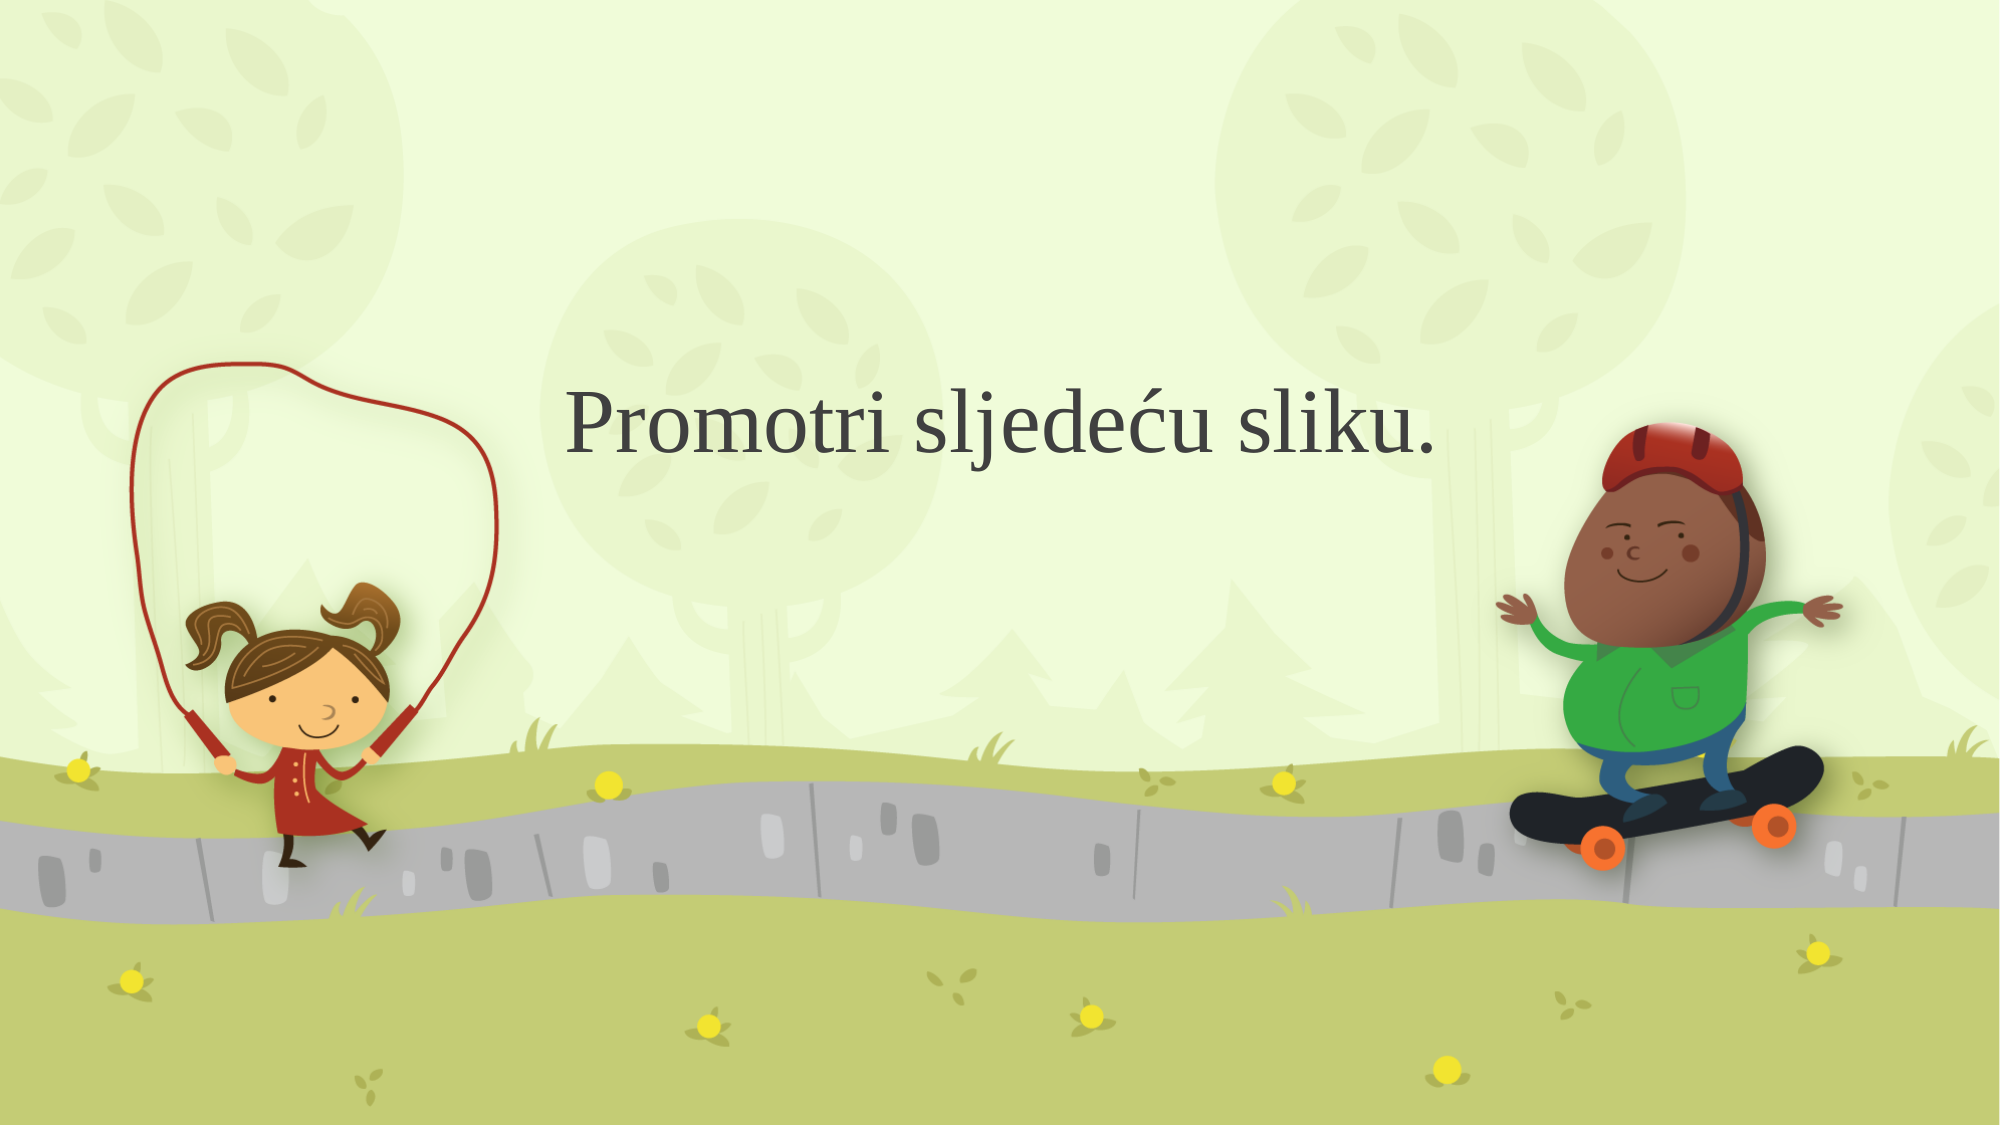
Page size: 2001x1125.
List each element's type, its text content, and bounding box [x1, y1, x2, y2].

title Promotri sljedeću sliku. [549, 87, 1750, 480]
picture [0, 0, 2000, 1125]
